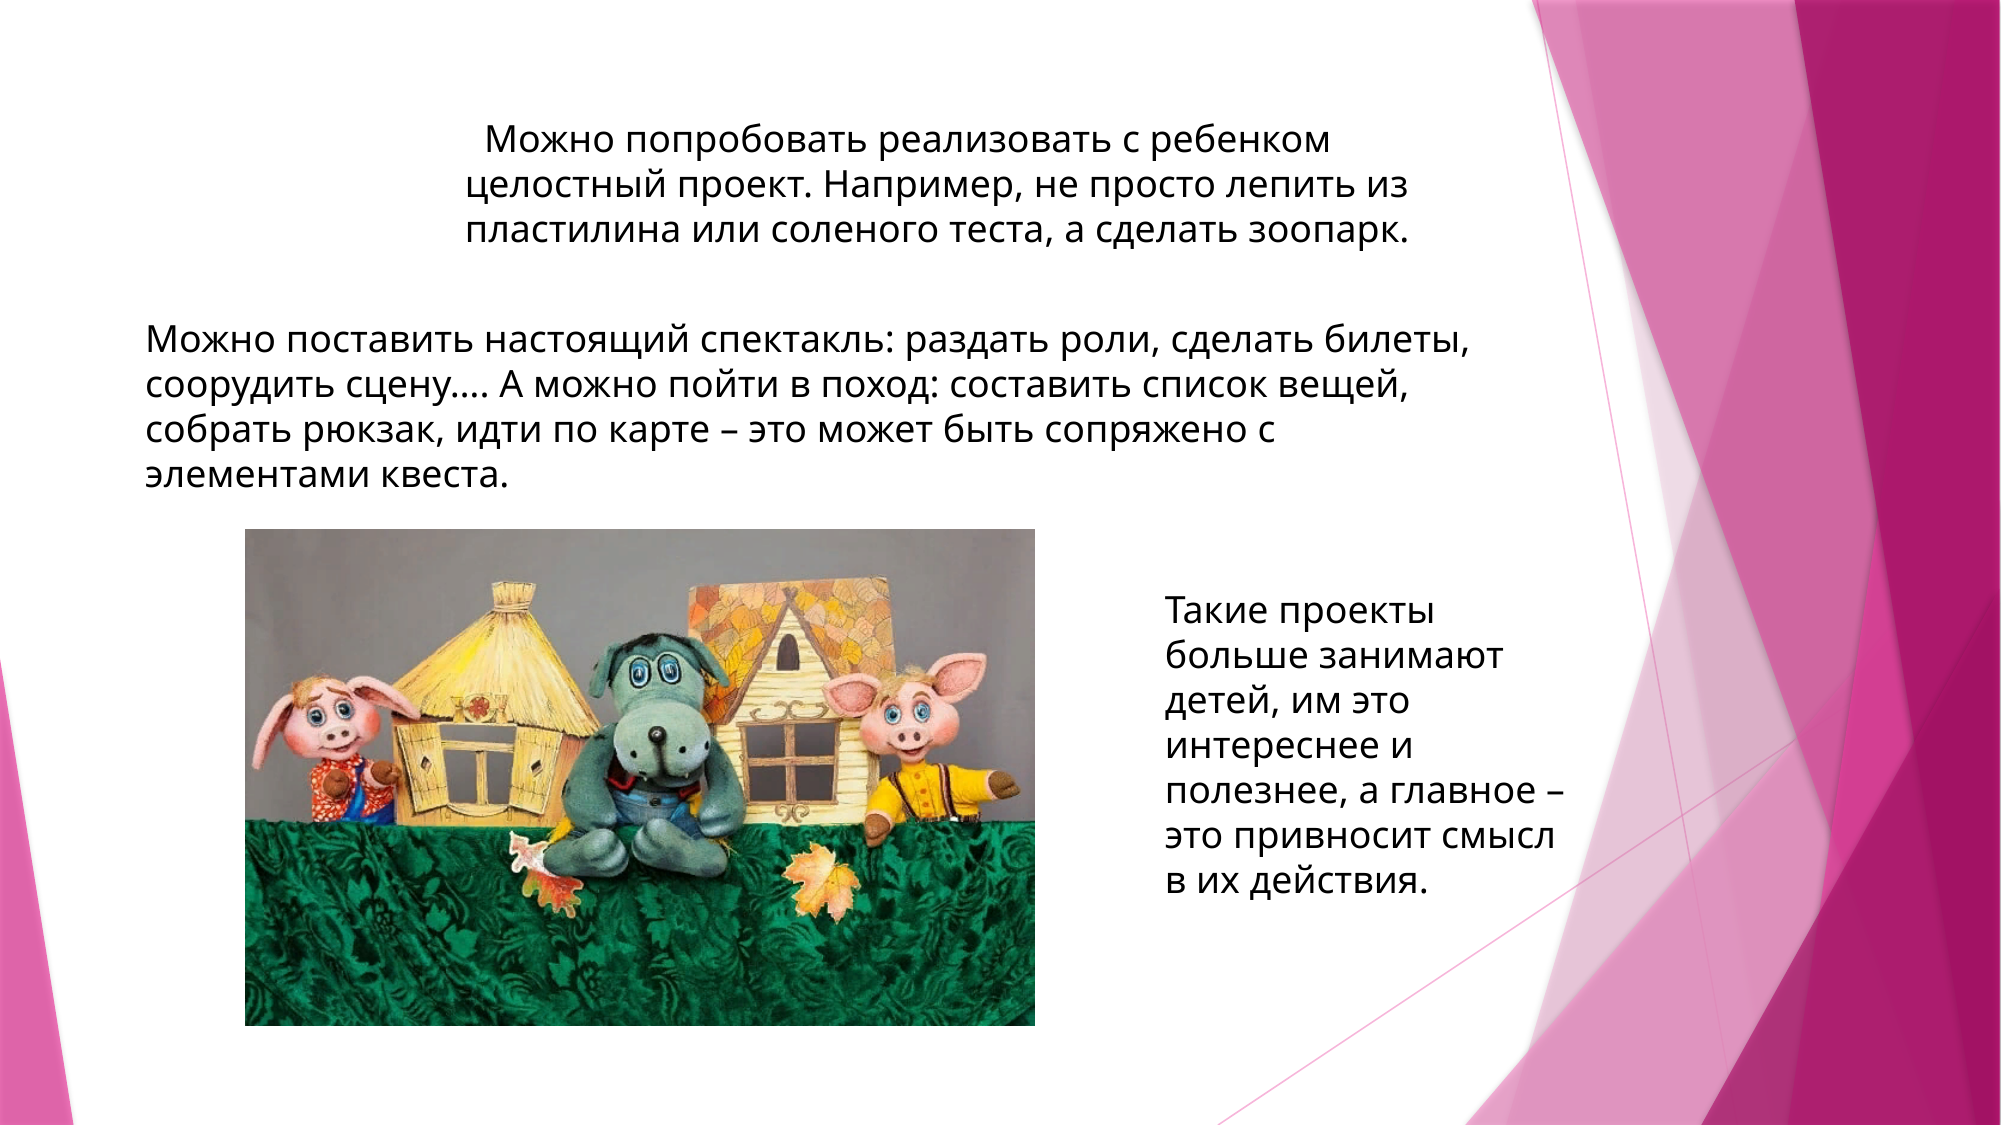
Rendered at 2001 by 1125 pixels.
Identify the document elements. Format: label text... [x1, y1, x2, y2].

text_box Можно поставить настоящий спектакль: раздать роли, сделать билеты, соорудить сцену…. А можно пойти в поход: составить список вещей, собрать рюкзак, идти по карте – это может быть сопряжено с элементами квеста. [130, 307, 1500, 593]
text_box Такие проекты больше занимают детей, им это интереснее и полезнее, а главное – это привносит смысл в их действия. [1150, 578, 1596, 954]
text_box Можно попробовать реализовать с ребенком целостный проект. Например, не просто лепить из пластилина или соленого теста, а сделать зоопарк. [449, 107, 1554, 303]
picture [245, 528, 1036, 1027]
